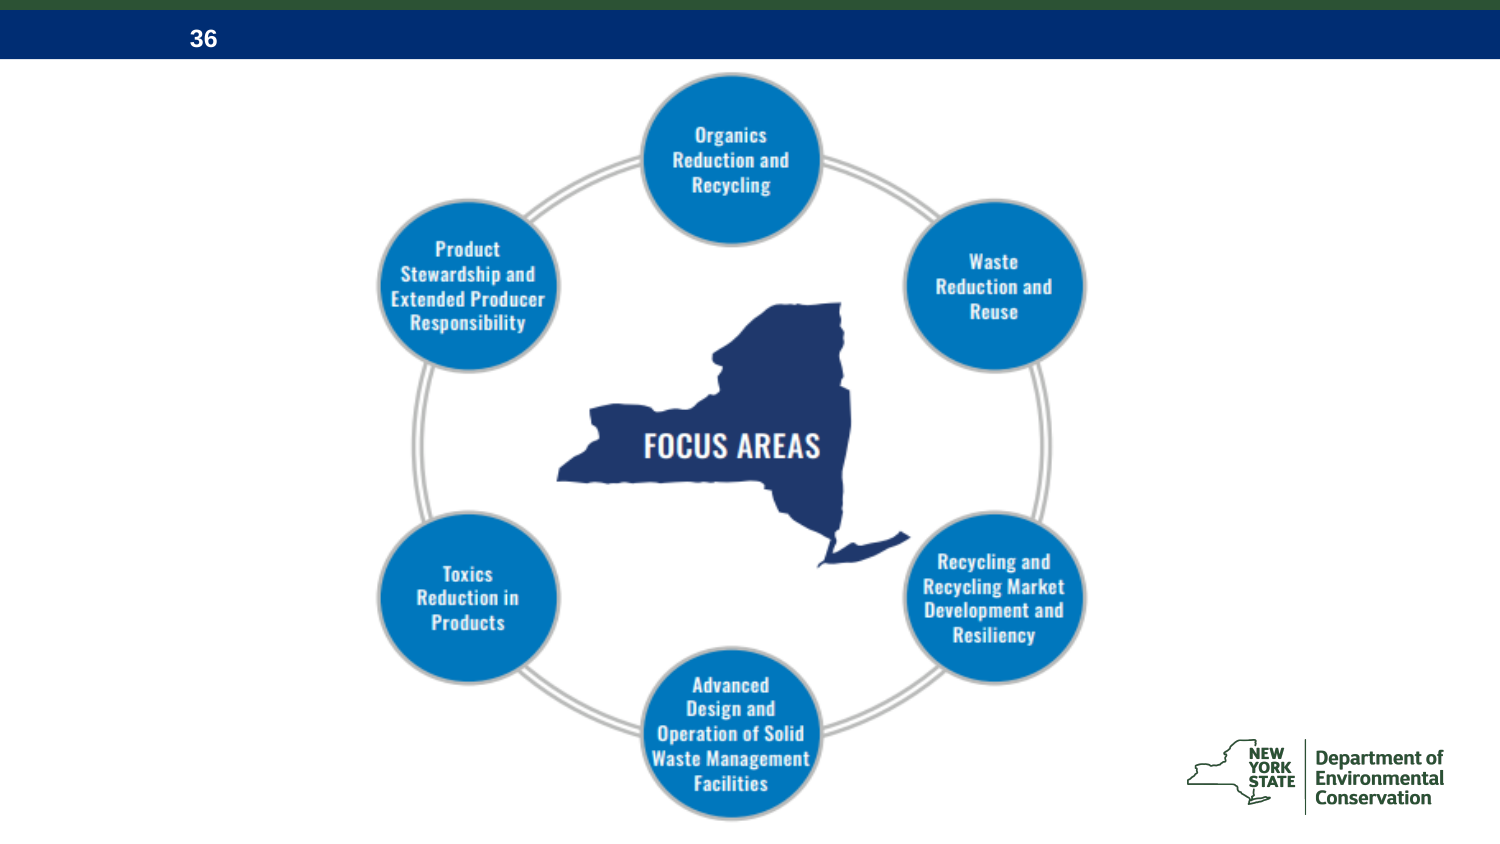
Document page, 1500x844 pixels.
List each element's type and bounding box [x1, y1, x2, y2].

picture [354, 60, 1104, 835]
picture [1187, 739, 1444, 815]
